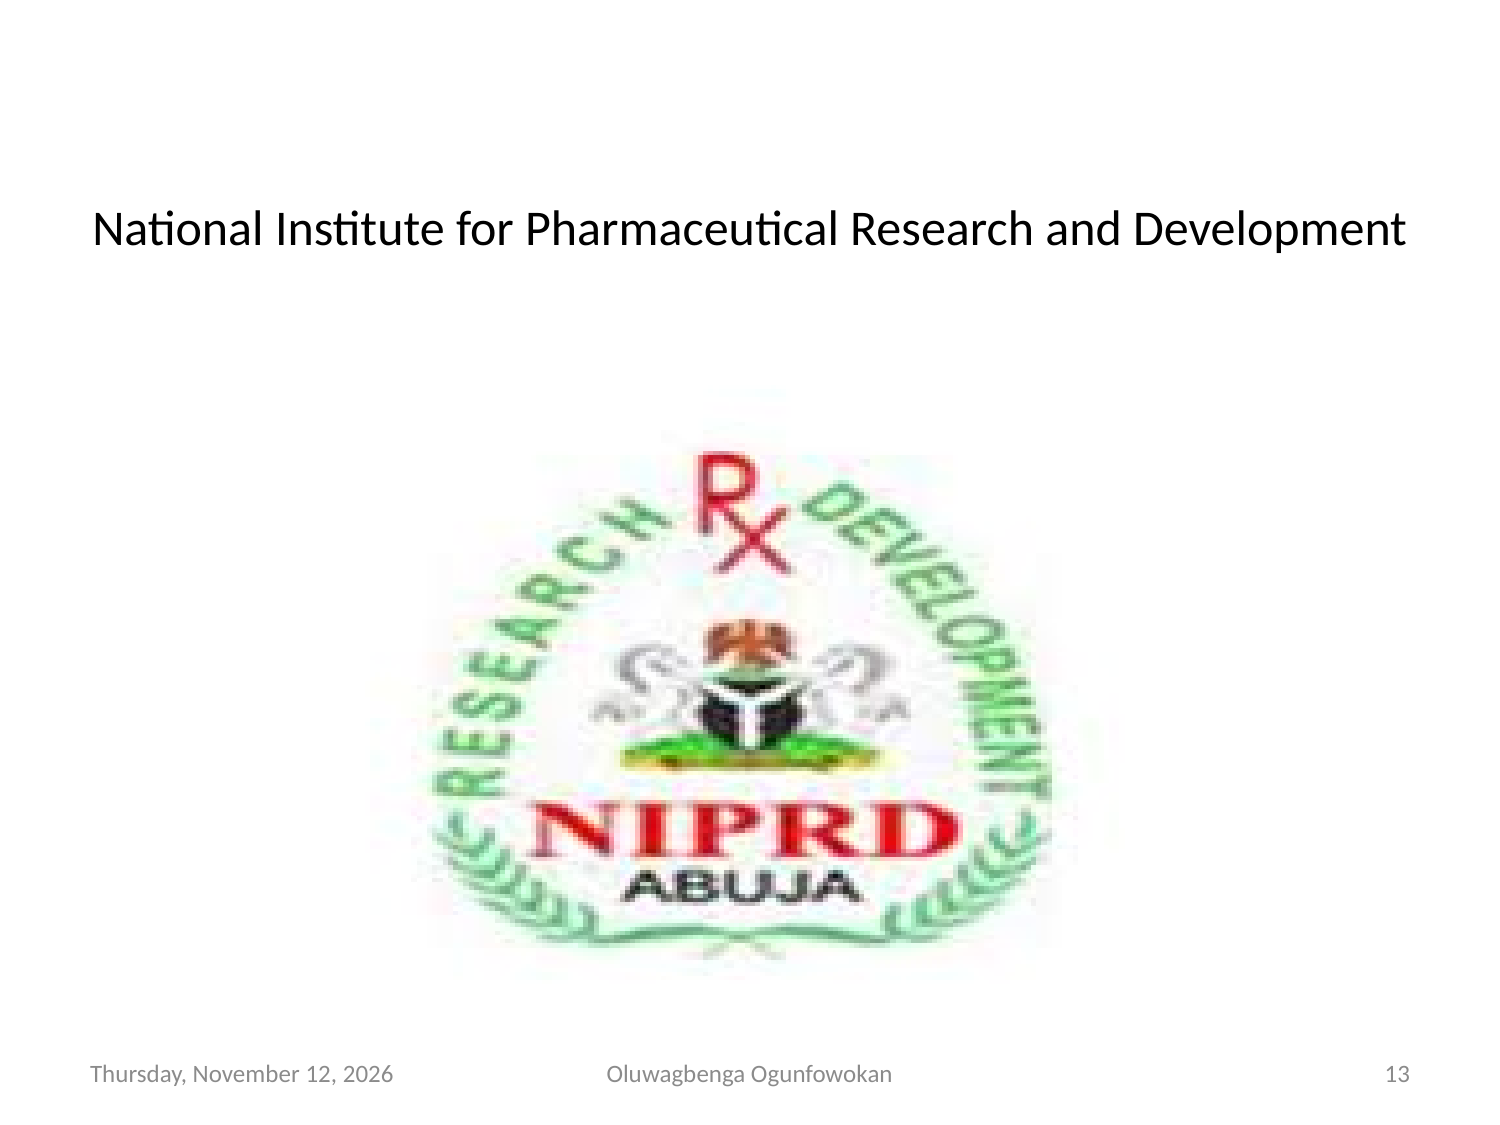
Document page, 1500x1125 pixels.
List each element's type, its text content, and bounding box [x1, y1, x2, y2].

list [37, 324, 1500, 1063]
footer Oluwagbenga Ogunfowokan [512, 1071, 988, 1103]
slide_number 13 [1074, 1071, 1425, 1103]
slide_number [75, 1071, 425, 1103]
title National Institute for Pharmaceutical Research and Development [75, 0, 1425, 323]
